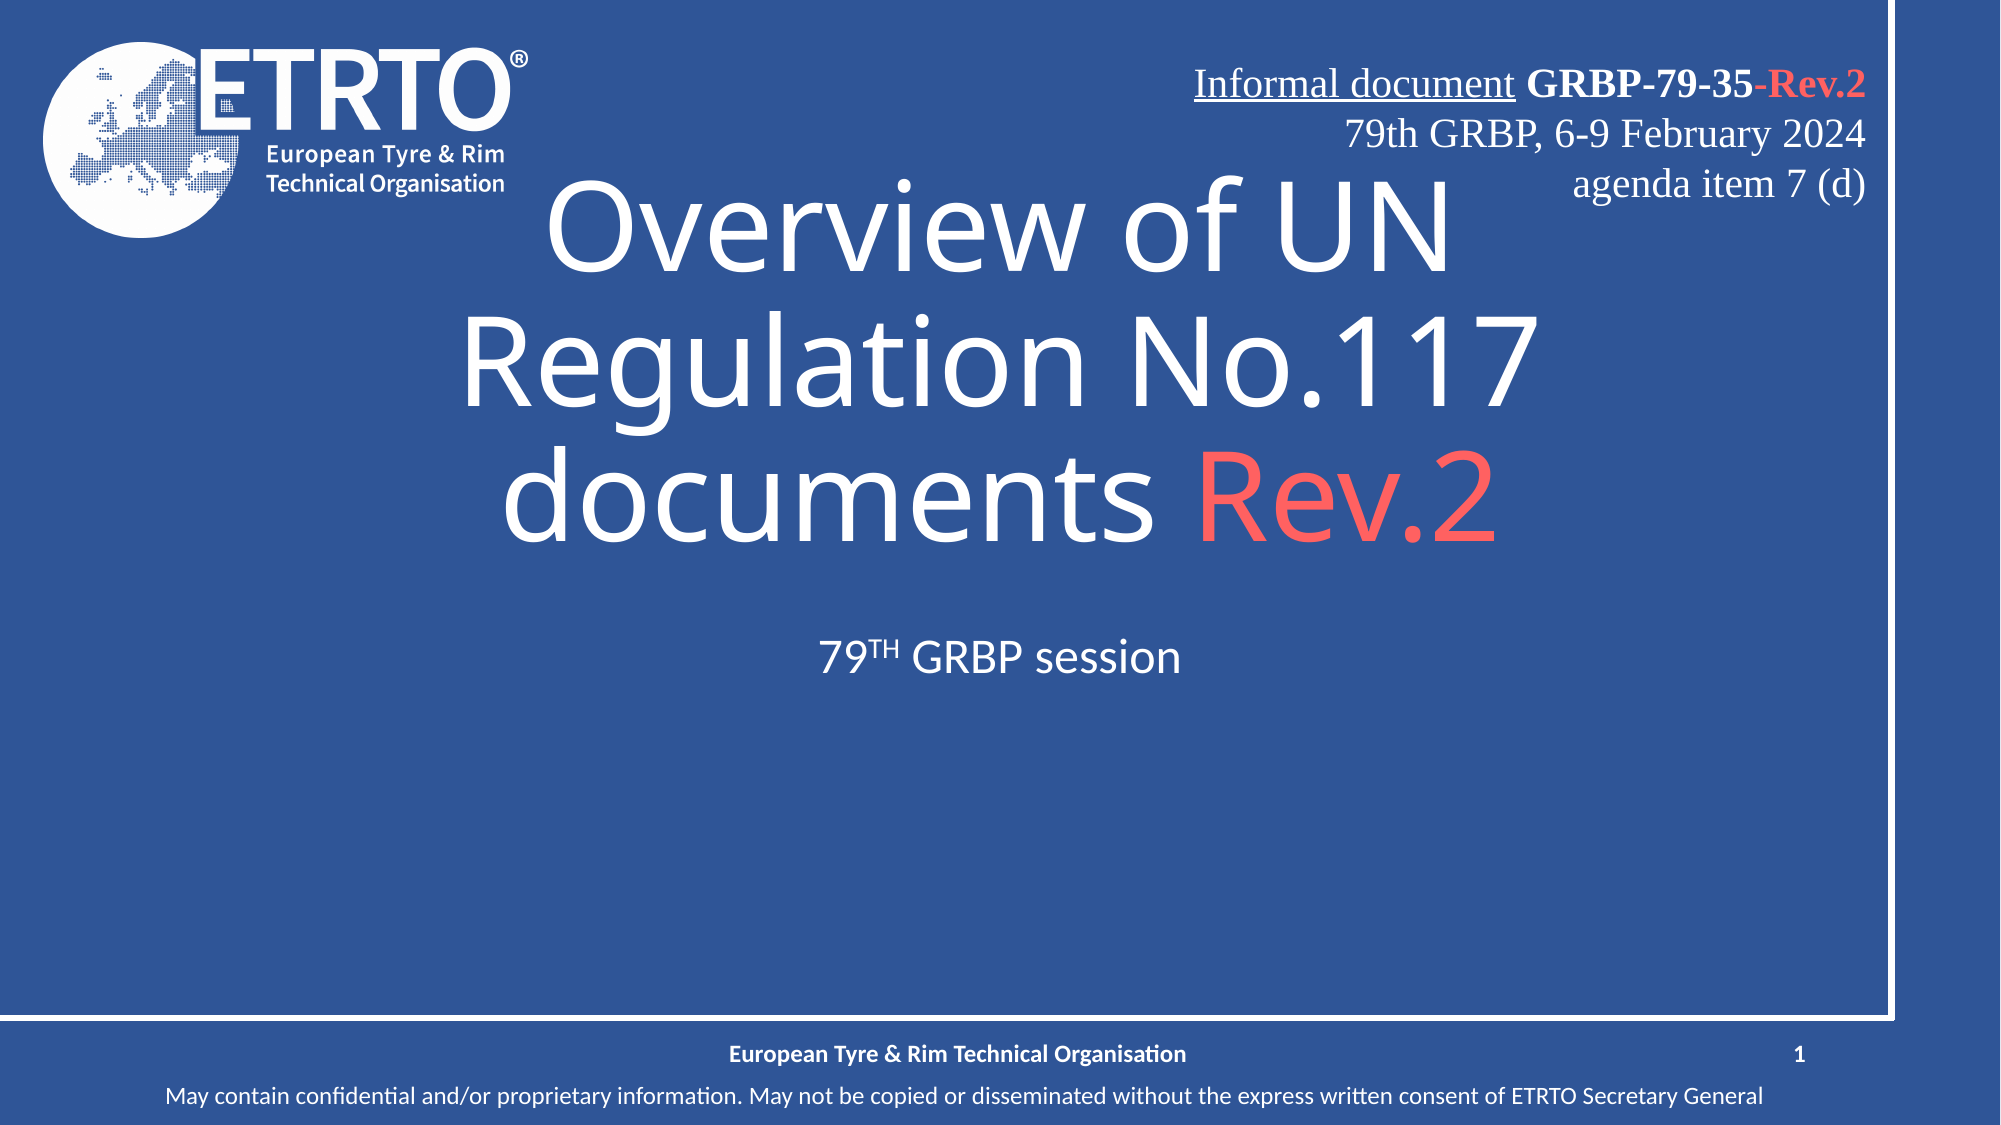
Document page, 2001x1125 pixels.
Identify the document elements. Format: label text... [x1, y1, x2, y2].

subtitle 79TH GRBP session [249, 622, 1750, 705]
footer European Tyre & Rim Technical Organisation [620, 1022, 1296, 1083]
picture [43, 42, 528, 238]
slide_number 1 [1370, 1022, 1821, 1083]
title Overview of UN Regulation No.117 documents Rev.2 [270, 284, 1730, 576]
text_box Informal document GRBP-79-35-Rev.2 79th GRBP, 6-9 February 2024 agenda item 7 (d) [906, 72, 1882, 205]
